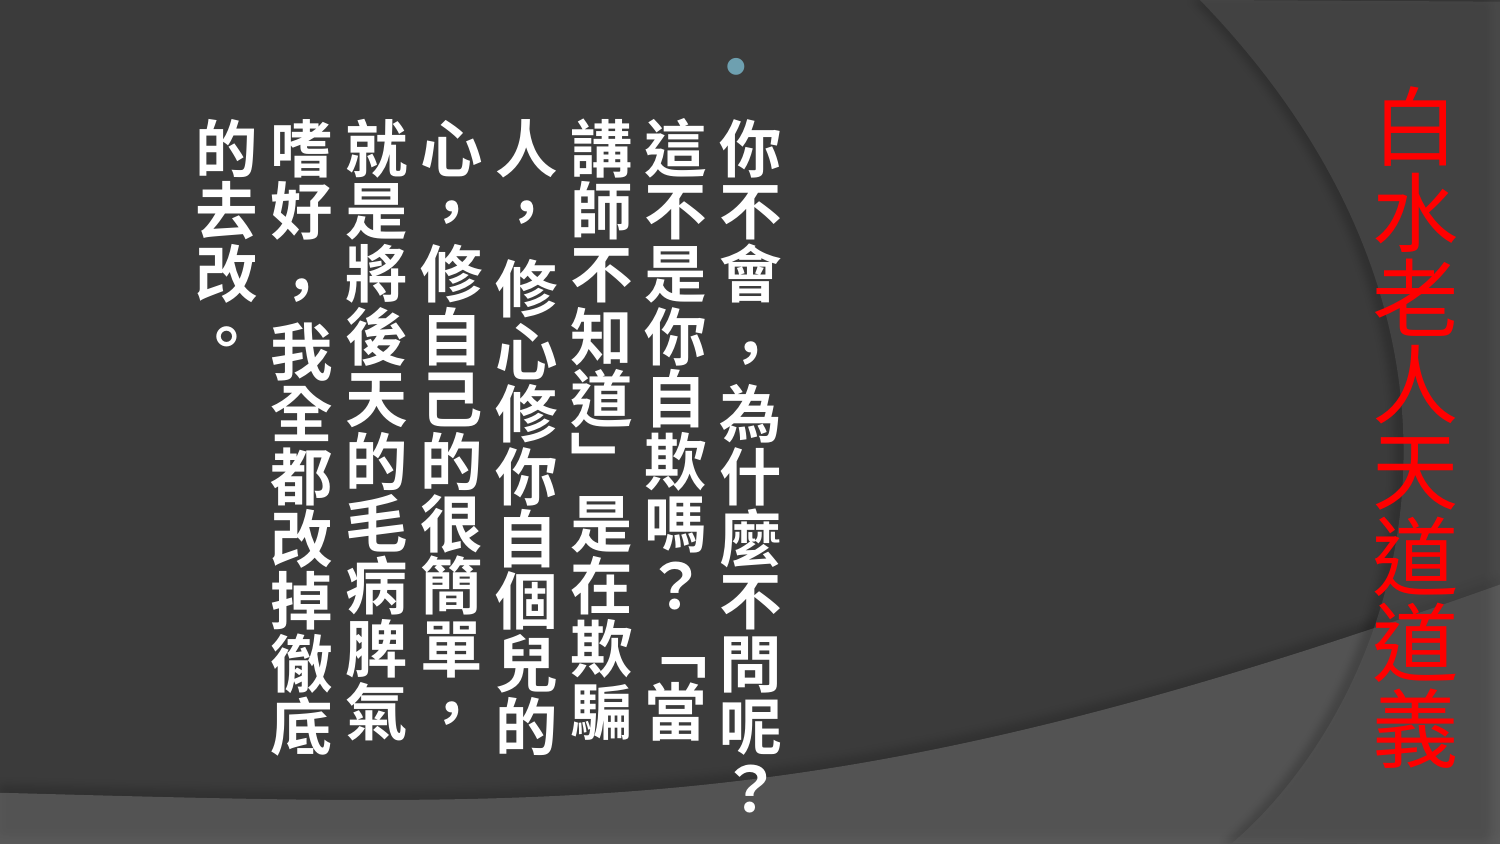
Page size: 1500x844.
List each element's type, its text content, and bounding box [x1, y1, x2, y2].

list 你不會 ，為什麼不問呢？這不是你自欺嗎？「當講師不知道」是在欺騙人， 修心修你自個兒的心，修自己的很簡單，就是將後天的毛病脾氣嗜好 ，我全都改掉徹底的去改。 [29, 33, 1329, 812]
title 白水老人天道道義 [1352, 43, 1473, 812]
